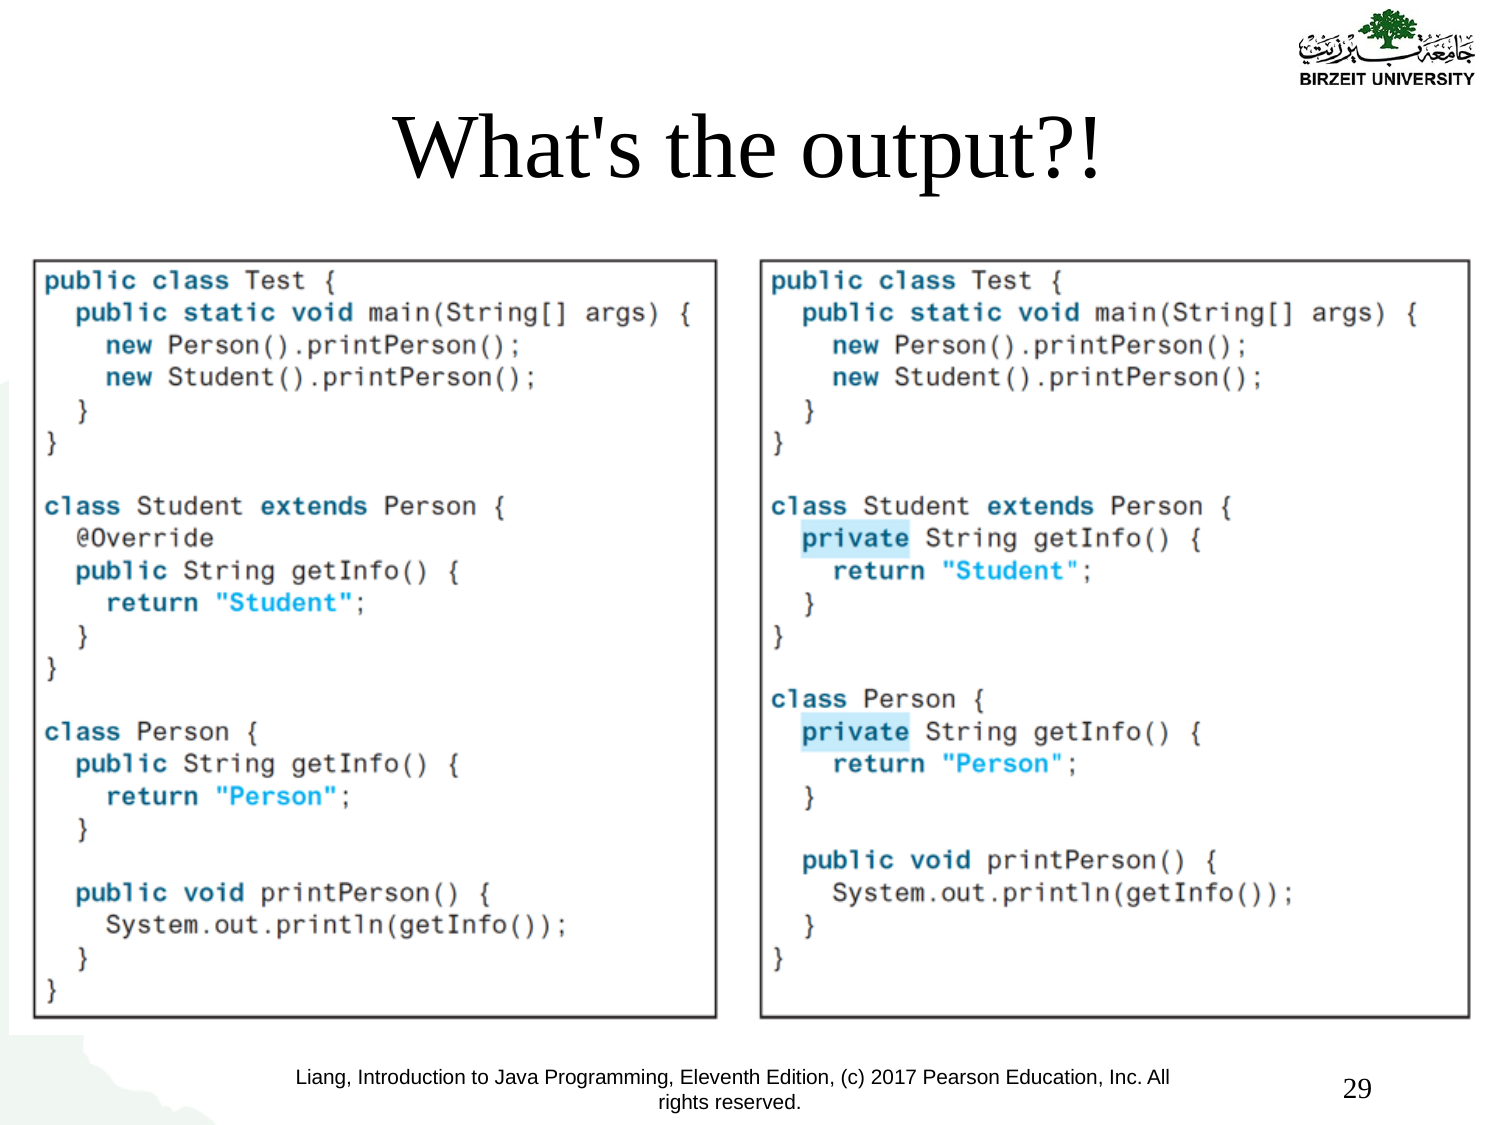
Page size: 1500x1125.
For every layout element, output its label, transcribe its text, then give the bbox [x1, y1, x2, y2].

title What's the output?! [112, 46, 1388, 235]
picture [1299, 9, 1475, 85]
slide_number 29 [1074, 1049, 1388, 1125]
picture [9, 247, 1491, 1035]
